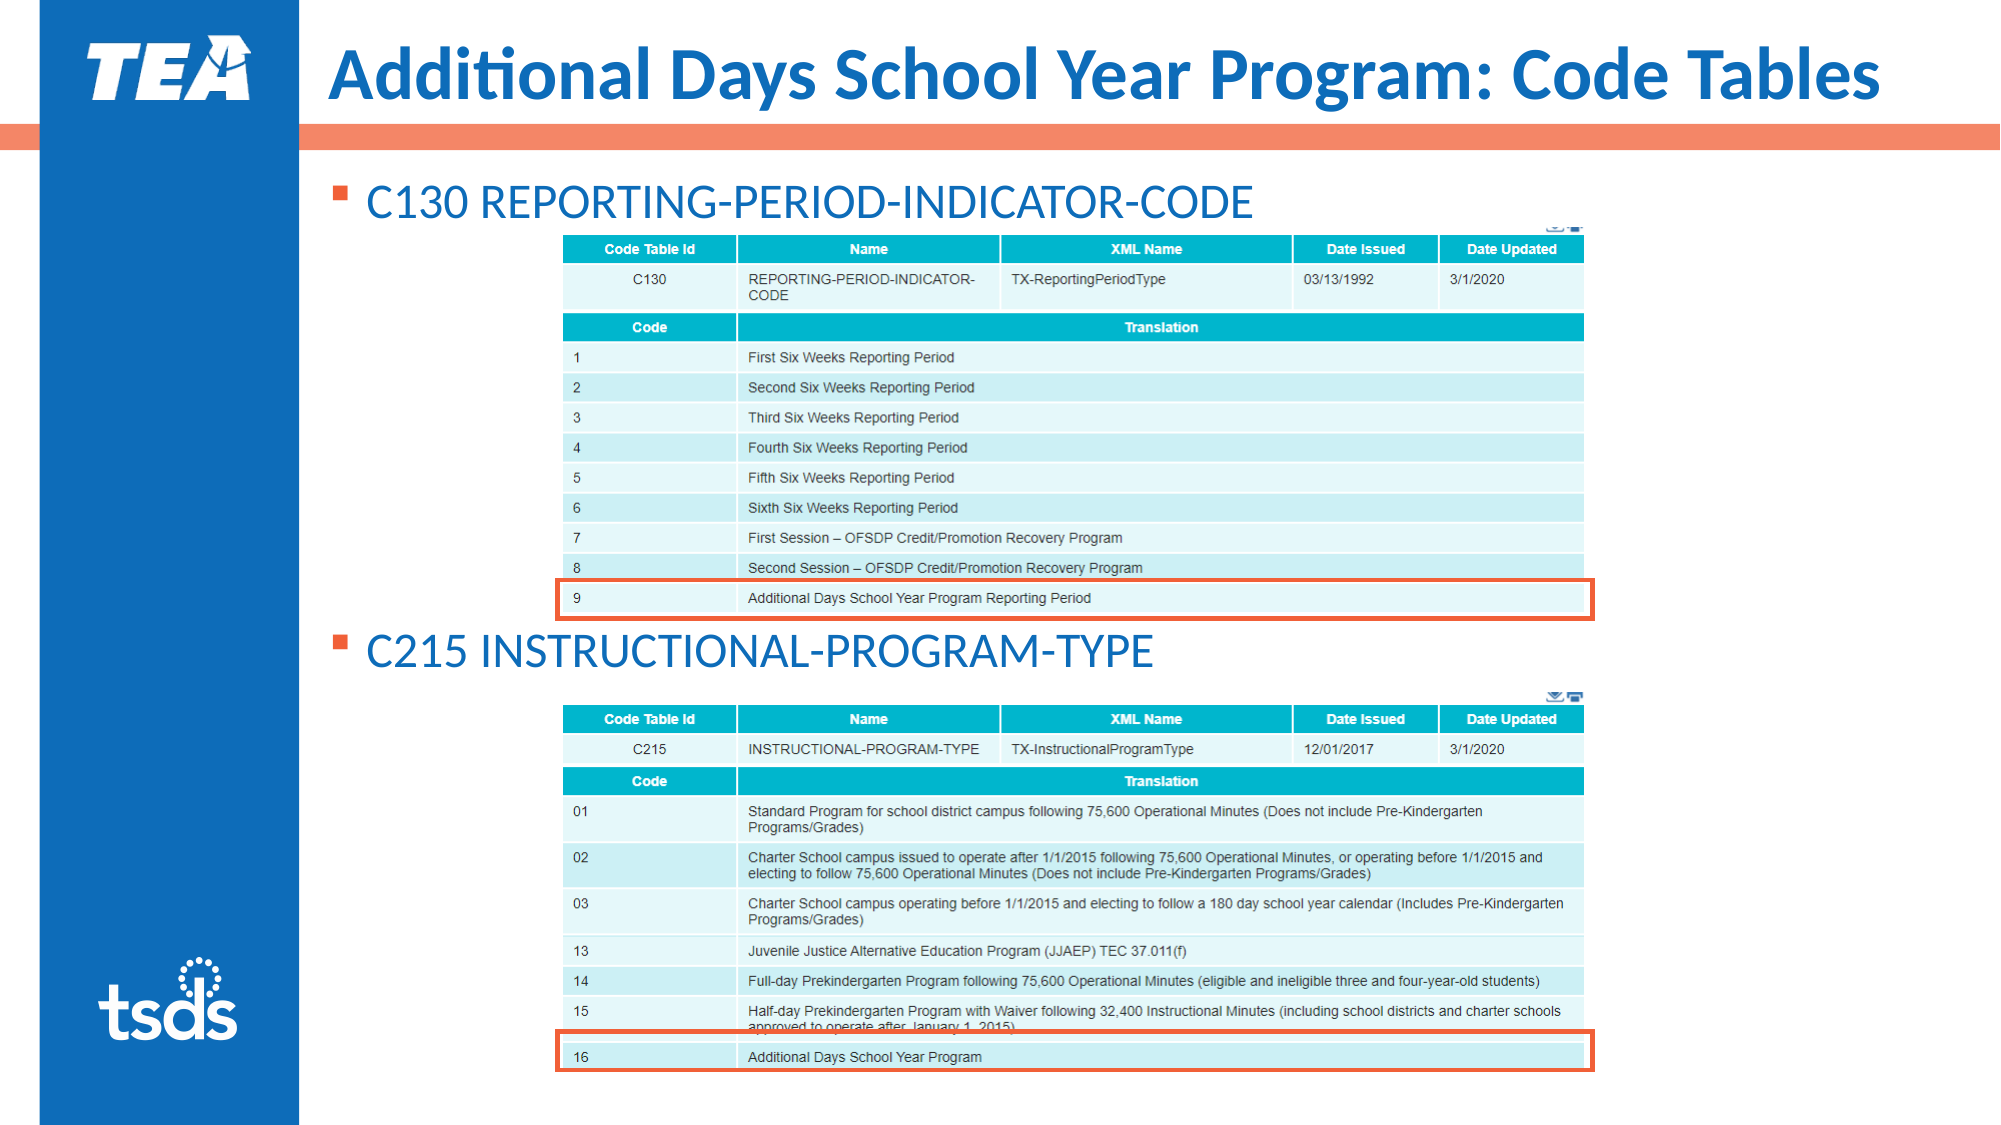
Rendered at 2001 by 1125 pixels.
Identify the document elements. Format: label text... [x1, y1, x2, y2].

list C130 REPORTING-PERIOD-INDICATOR-CODE​ C215 INSTRUCTIONAL-PROGRAM-TYPE [313, 168, 1789, 1039]
picture [557, 227, 1593, 620]
title Additional Days School Year Program: Code Tables [313, 0, 1988, 151]
picture [86, 34, 251, 100]
picture [98, 957, 241, 1045]
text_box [557, 692, 1593, 1077]
